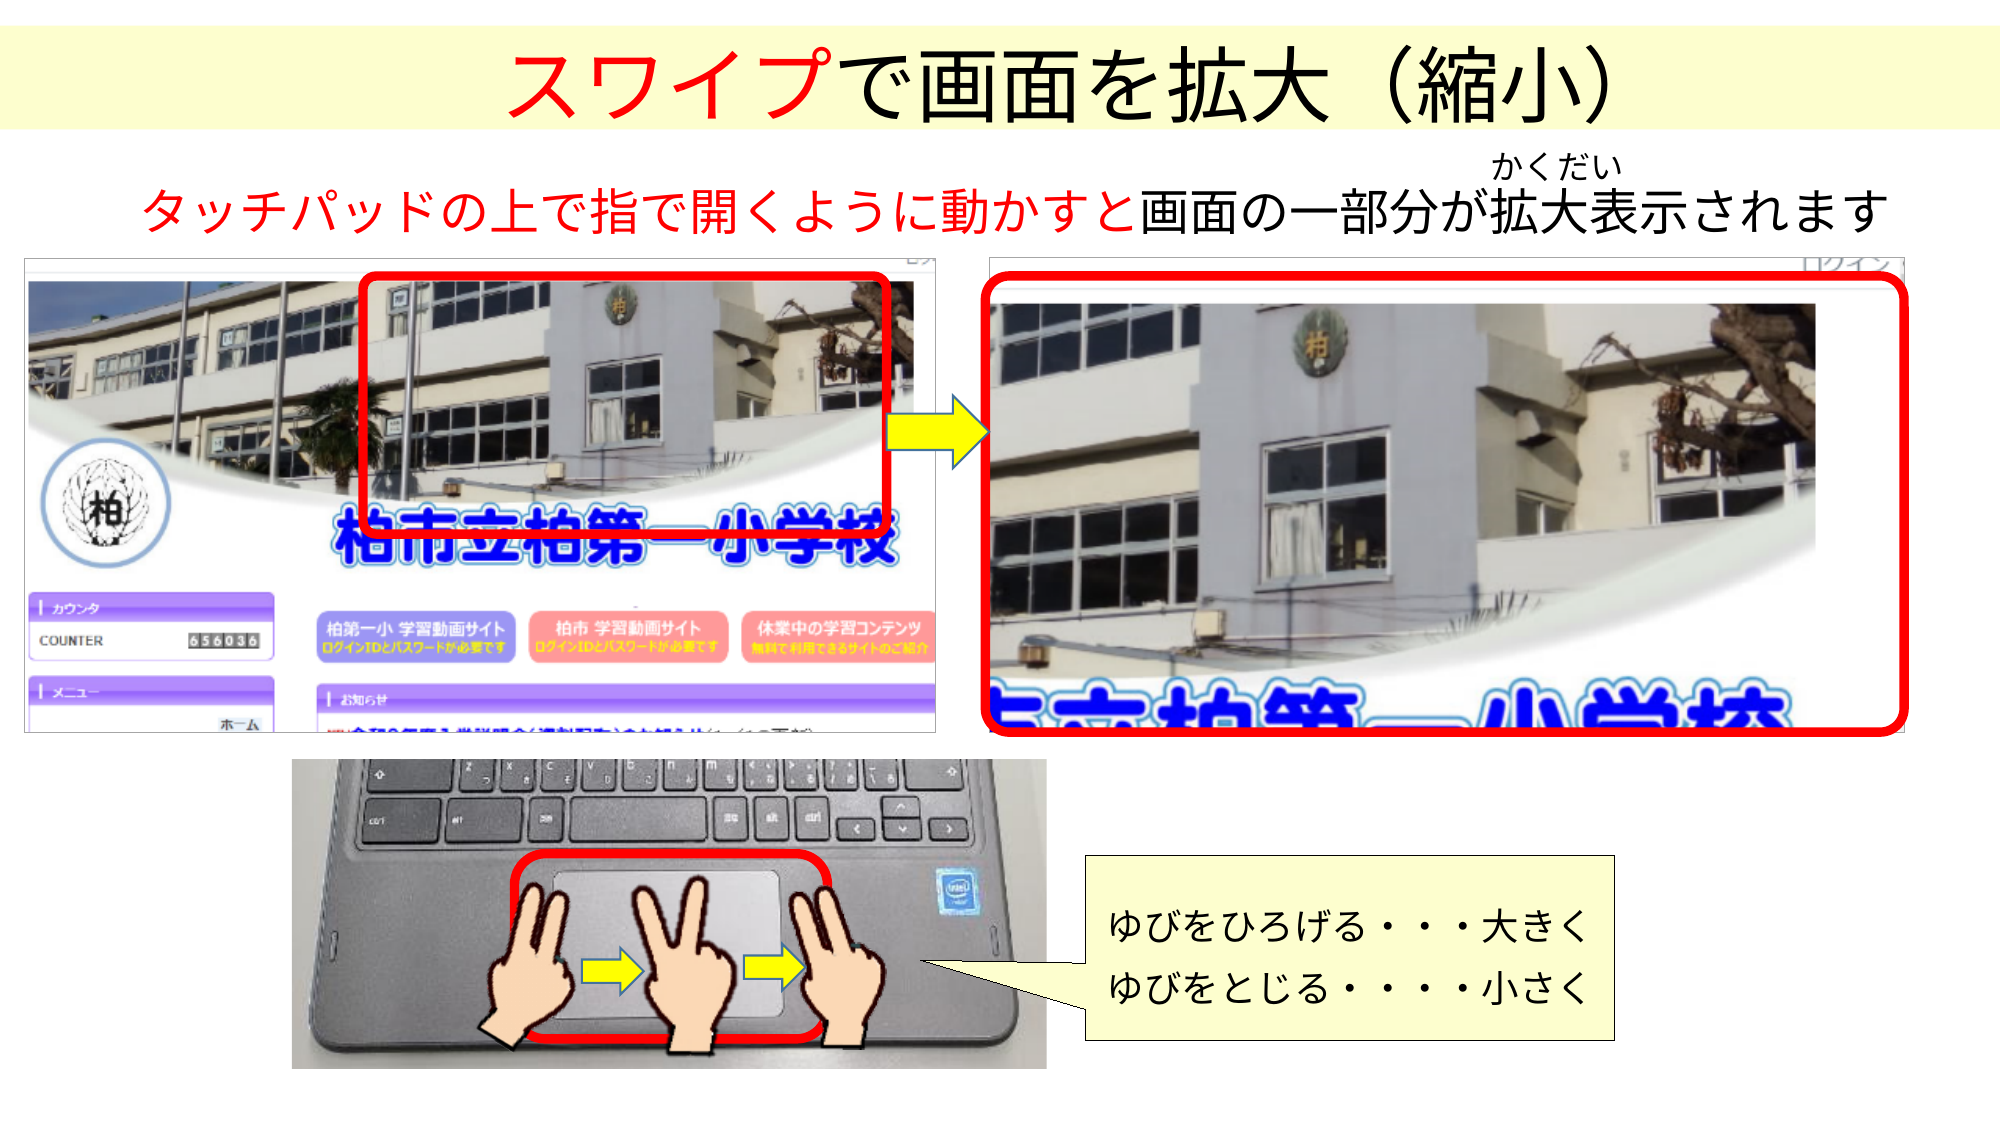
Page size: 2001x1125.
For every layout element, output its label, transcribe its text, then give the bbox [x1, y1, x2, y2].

picture [483, 848, 887, 1064]
text_box [936, 392, 989, 471]
text_box タッチパッドの上で指で開くように動かすと画面の一部分が拡大表示されます [124, 159, 1948, 248]
text_box [984, 285, 989, 429]
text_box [291, 759, 1047, 1069]
text_box ゆびをひろげる・・・大きく ゆびをとじる・・・・小さく [1047, 855, 1615, 1041]
text_box [984, 435, 989, 723]
text_box スワイプで画面を拡大（縮小） [0, 25, 2000, 130]
text_box かくだい [1475, 138, 1658, 194]
picture [24, 258, 936, 733]
picture [989, 257, 1905, 733]
